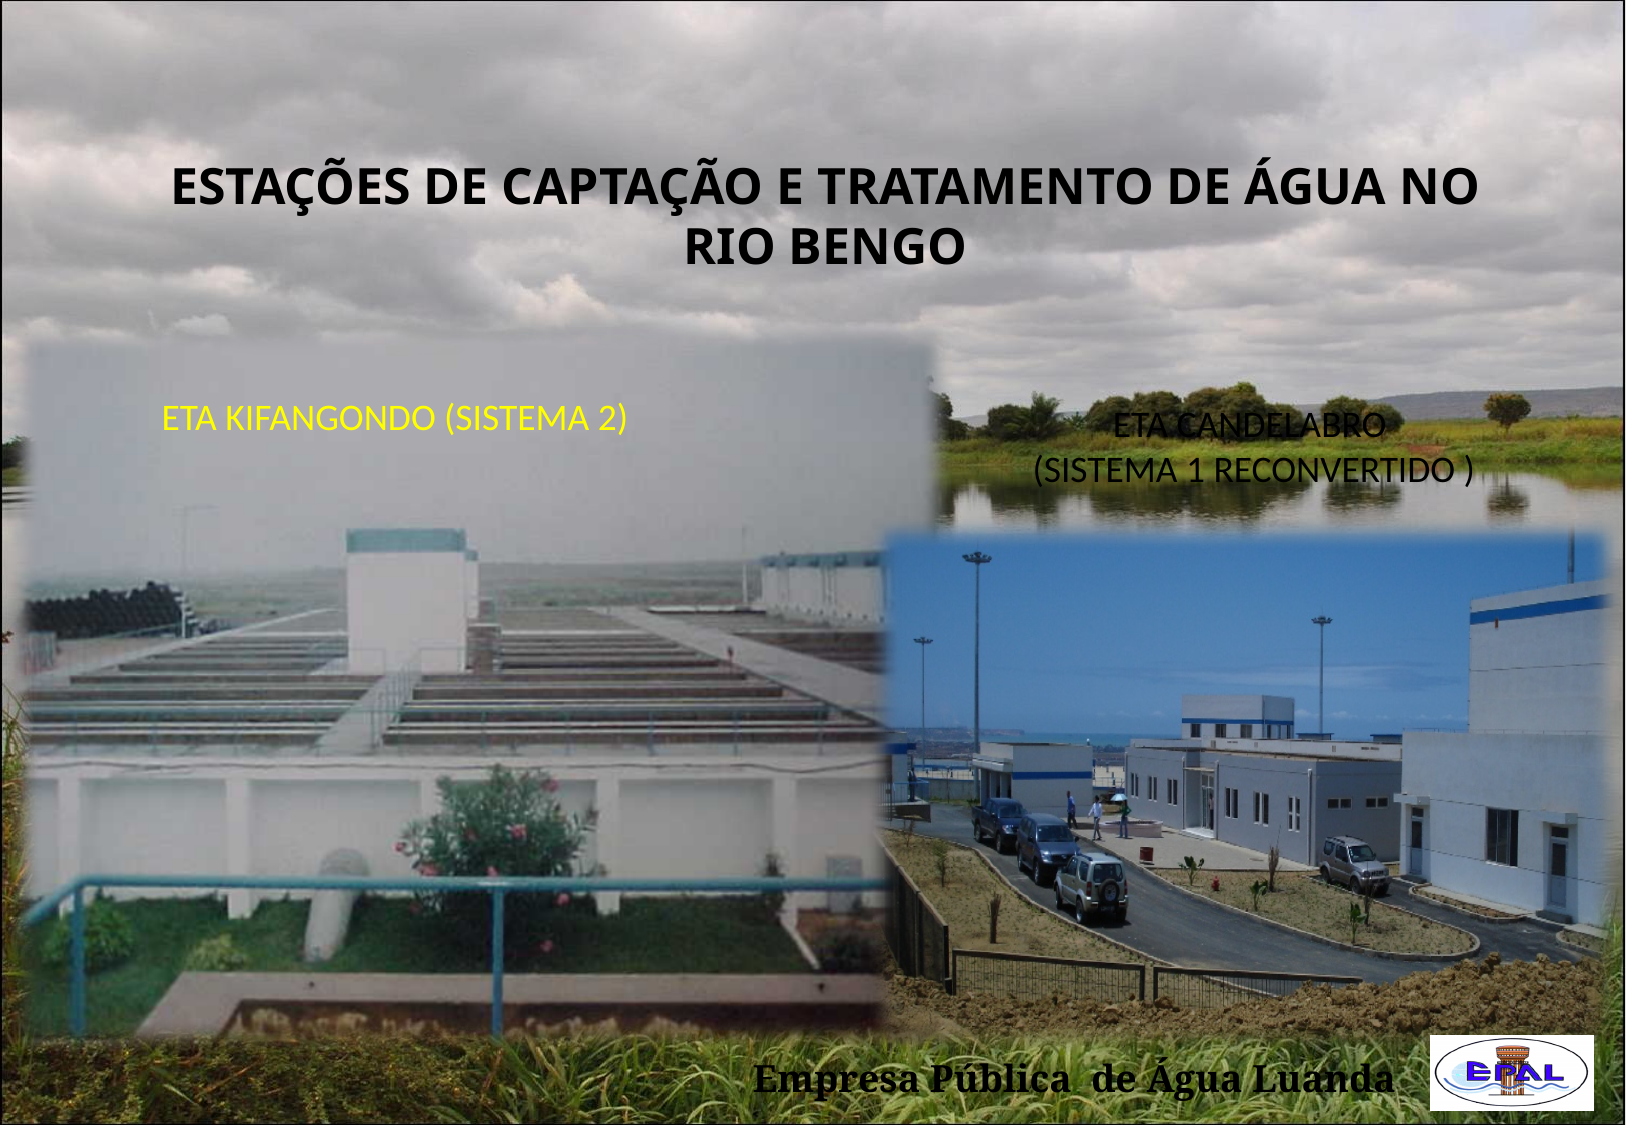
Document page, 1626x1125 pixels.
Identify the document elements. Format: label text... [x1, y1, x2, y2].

text_box ETA CANDELABRO (SISTEMA 1 RECONVERTIDO ) [960, 392, 1593, 498]
text_box Empresa Pública de Água Luanda [738, 1063, 1425, 1110]
picture [0, 0, 1626, 1125]
text_box ESTAÇÕES DE CAPTAÇÃO E TRATAMENTO DE ÁGUA NO RIO BENGO [146, 147, 1504, 282]
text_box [1430, 1035, 1594, 1112]
